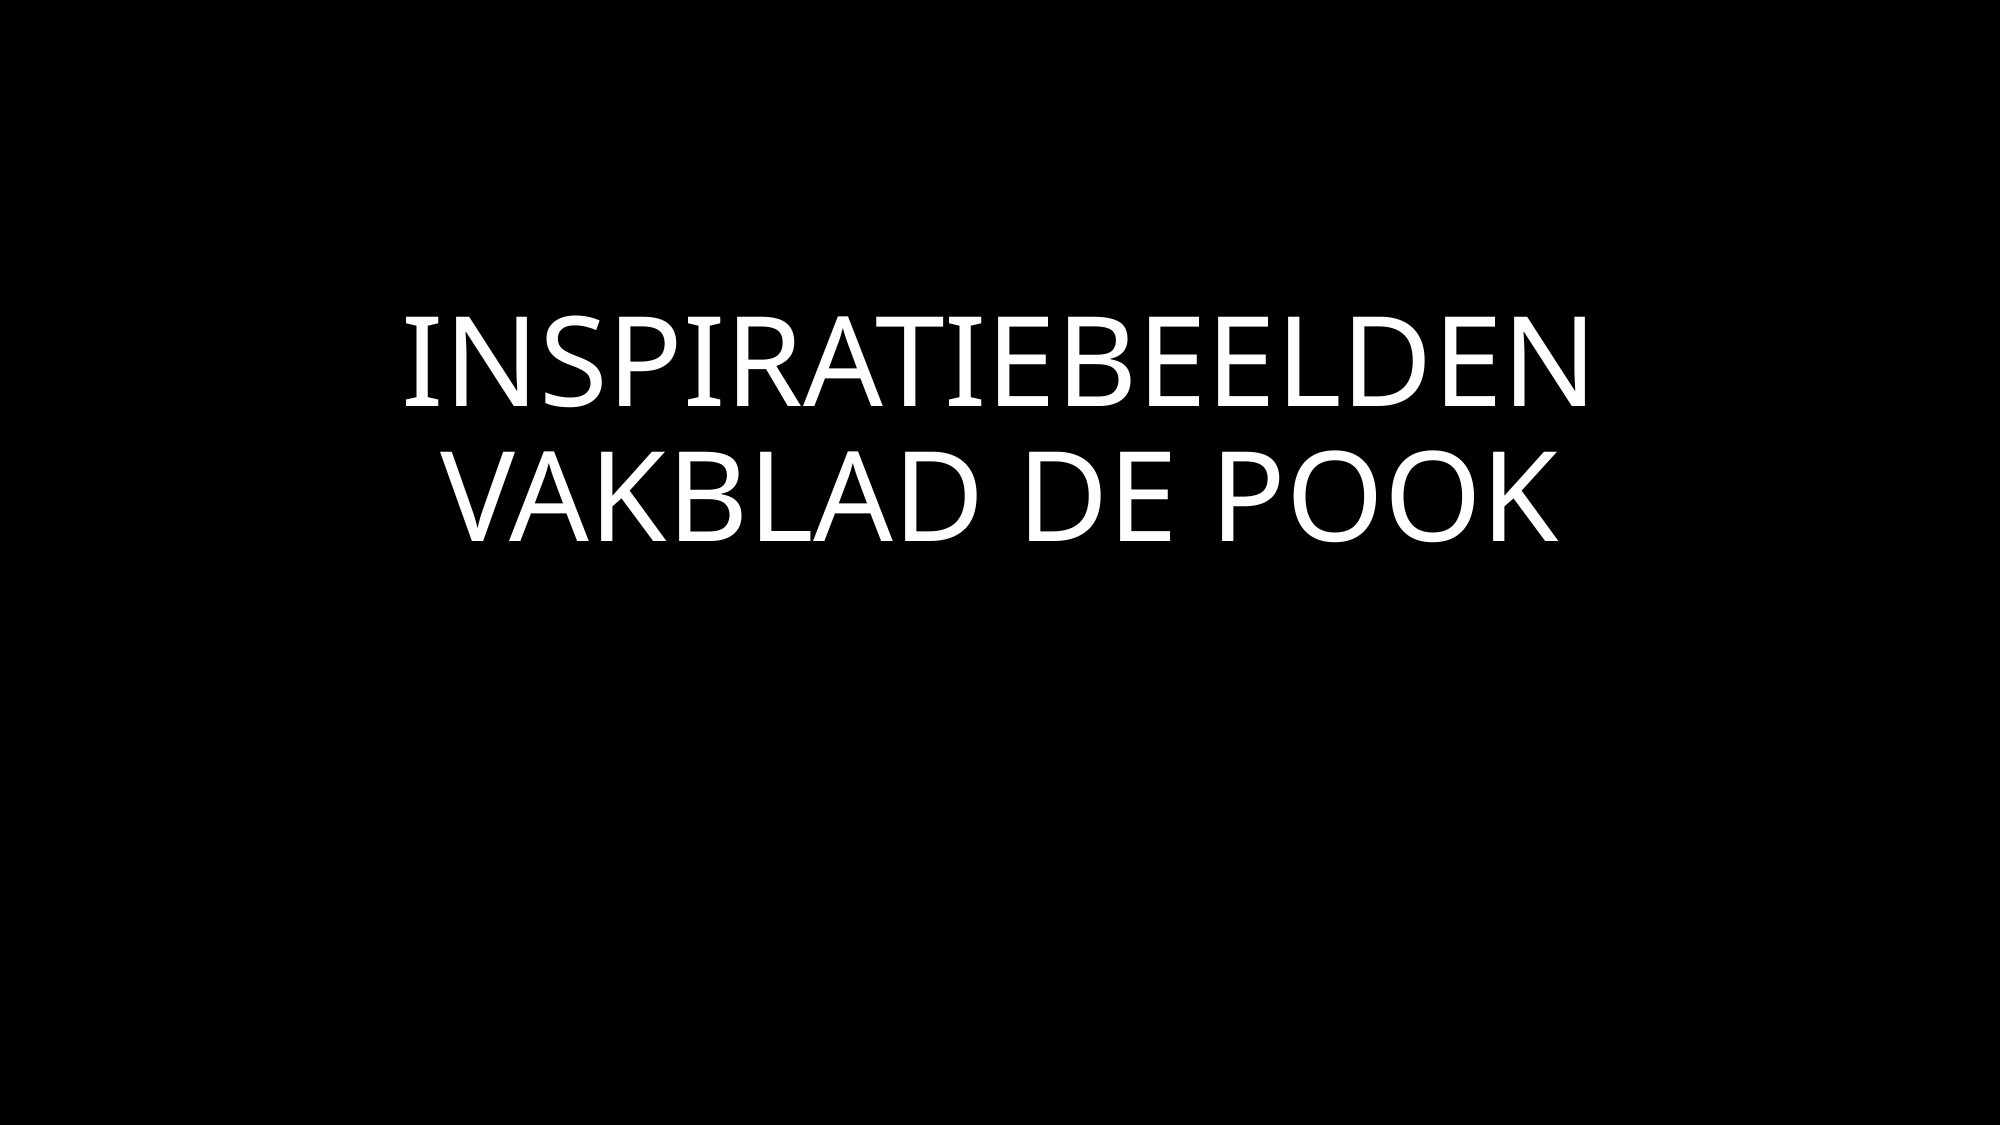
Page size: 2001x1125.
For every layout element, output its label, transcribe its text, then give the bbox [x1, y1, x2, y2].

title INSPIRATIEBEELDEN VAKBLAD DE POOK [249, 184, 1750, 576]
